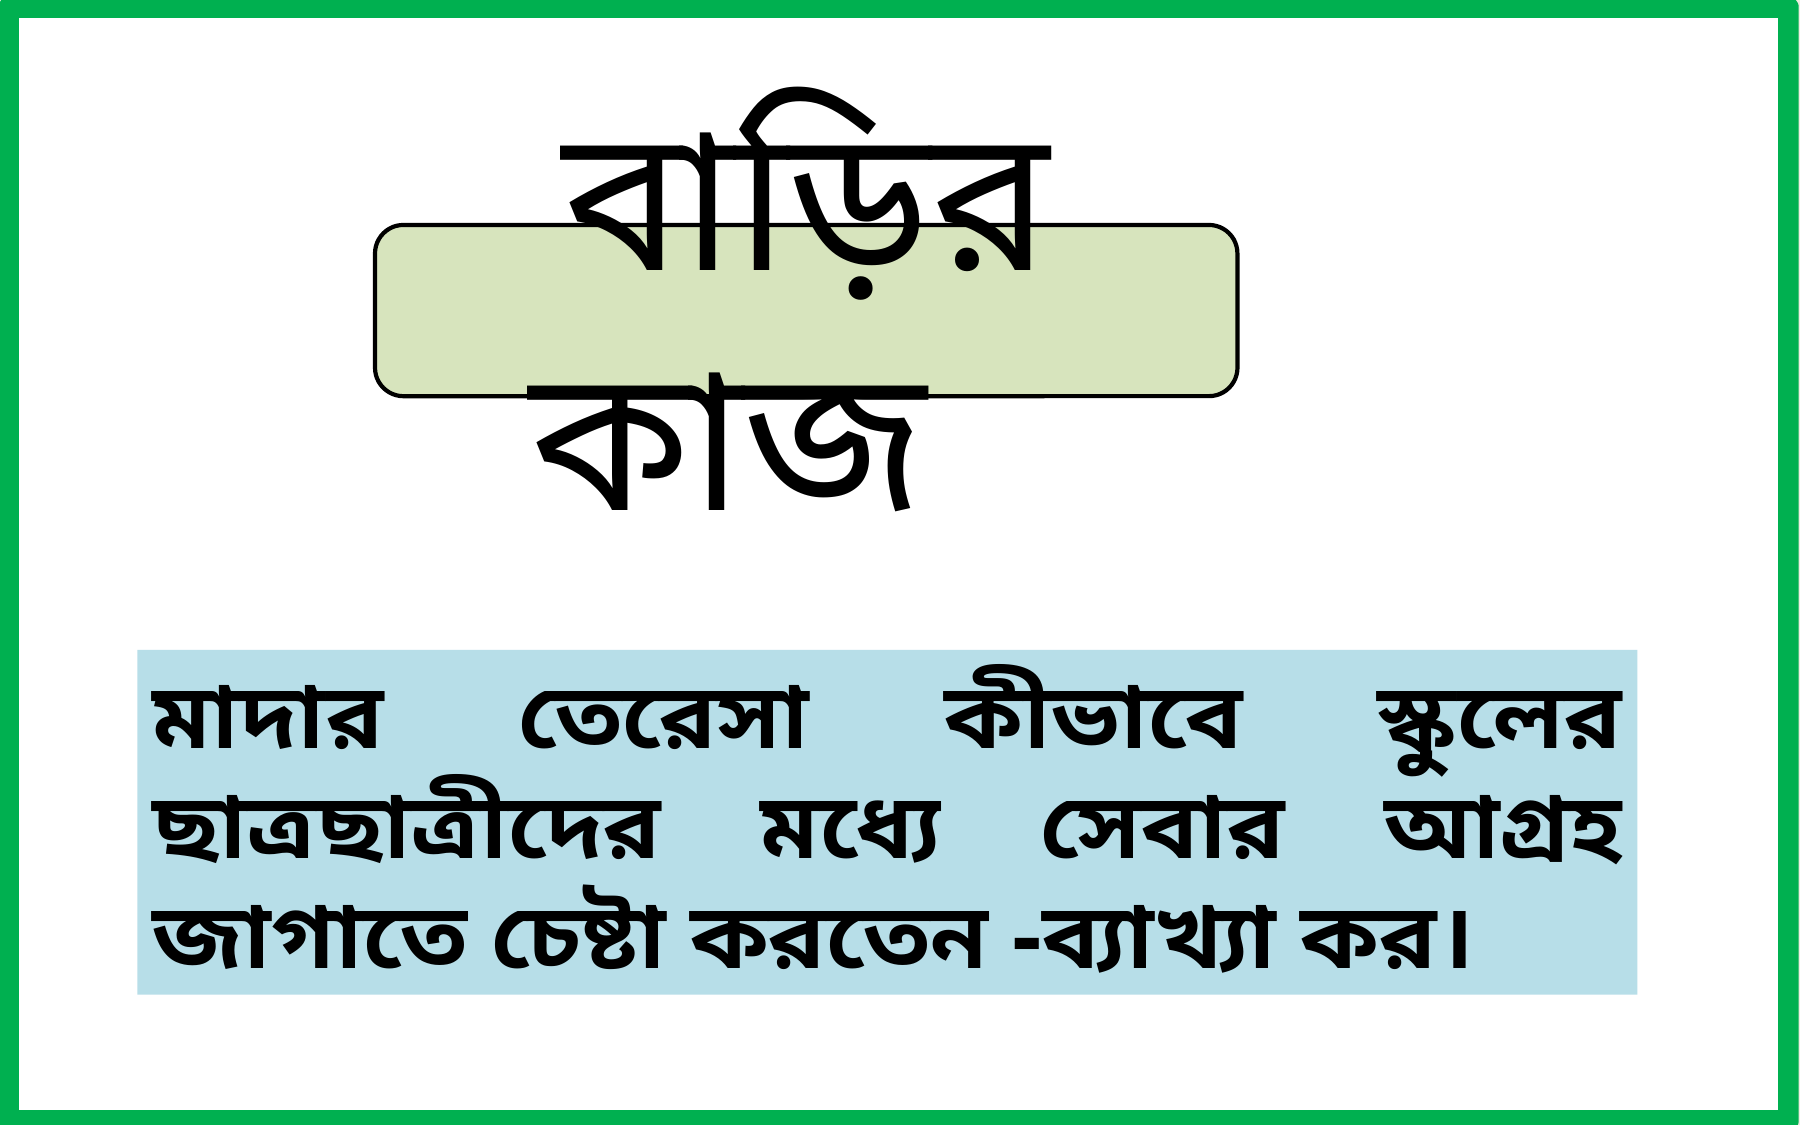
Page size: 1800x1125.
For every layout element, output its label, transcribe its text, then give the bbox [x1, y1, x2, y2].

text_box মাদার তেরেসা কীভাবে স্কুলের ছাত্রছাত্রীদের মধ্যে সেবার আগ্রহ জাগাতে চেষ্টা করতেন -ব্যাখ্যা কর। [137, 649, 1638, 995]
text_box বাড়ির কাজ [372, 222, 1240, 399]
